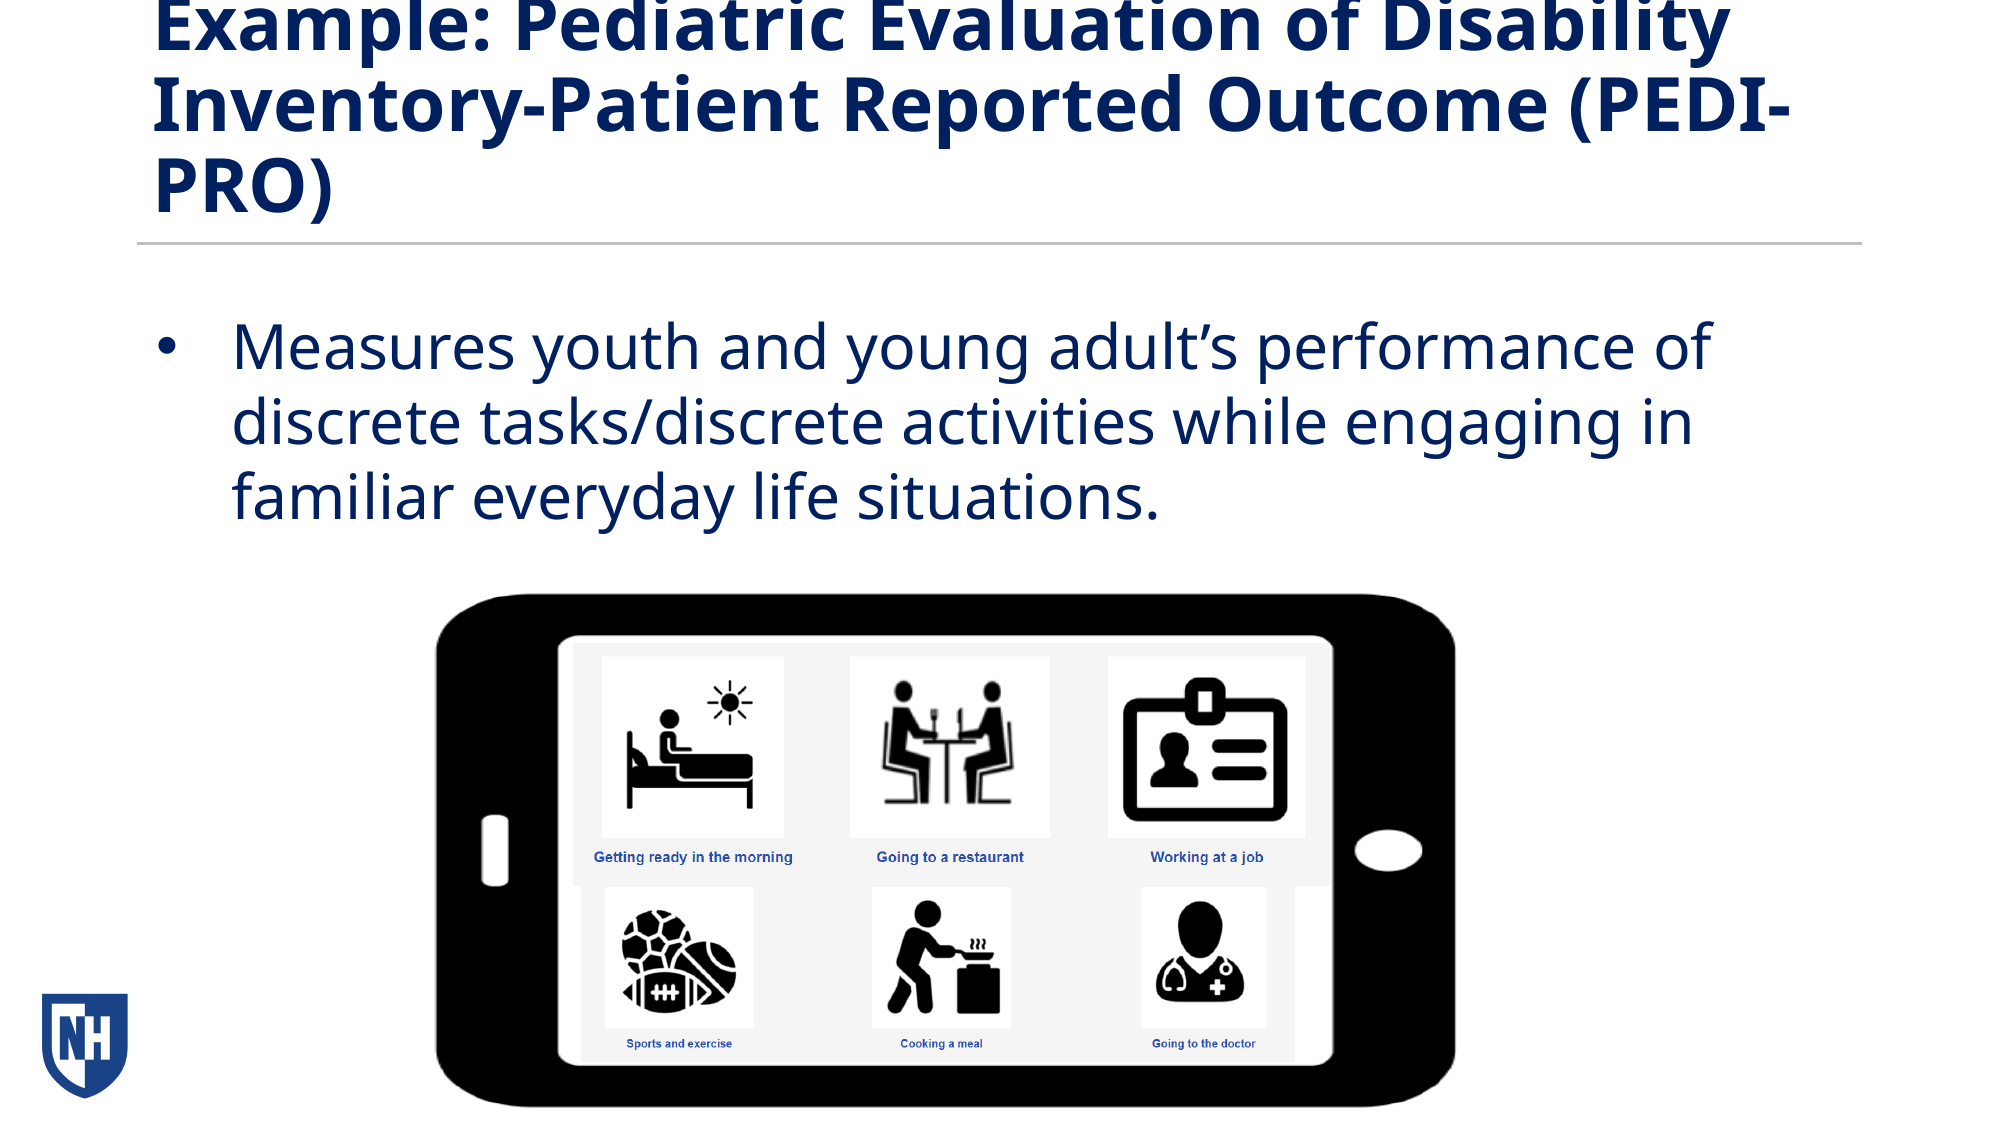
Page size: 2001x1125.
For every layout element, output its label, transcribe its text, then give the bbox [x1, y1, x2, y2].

picture [429, 328, 1467, 1125]
title Example: Pediatric Evaluation of Disability Inventory-Patient Reported Outcome (PEDI-PRO) [137, 93, 1867, 237]
picture [21, 980, 138, 1105]
list Measures youth and young adult’s performance of discrete tasks/discrete activities while engaging in familiar everyday life situations. [141, 299, 1867, 900]
